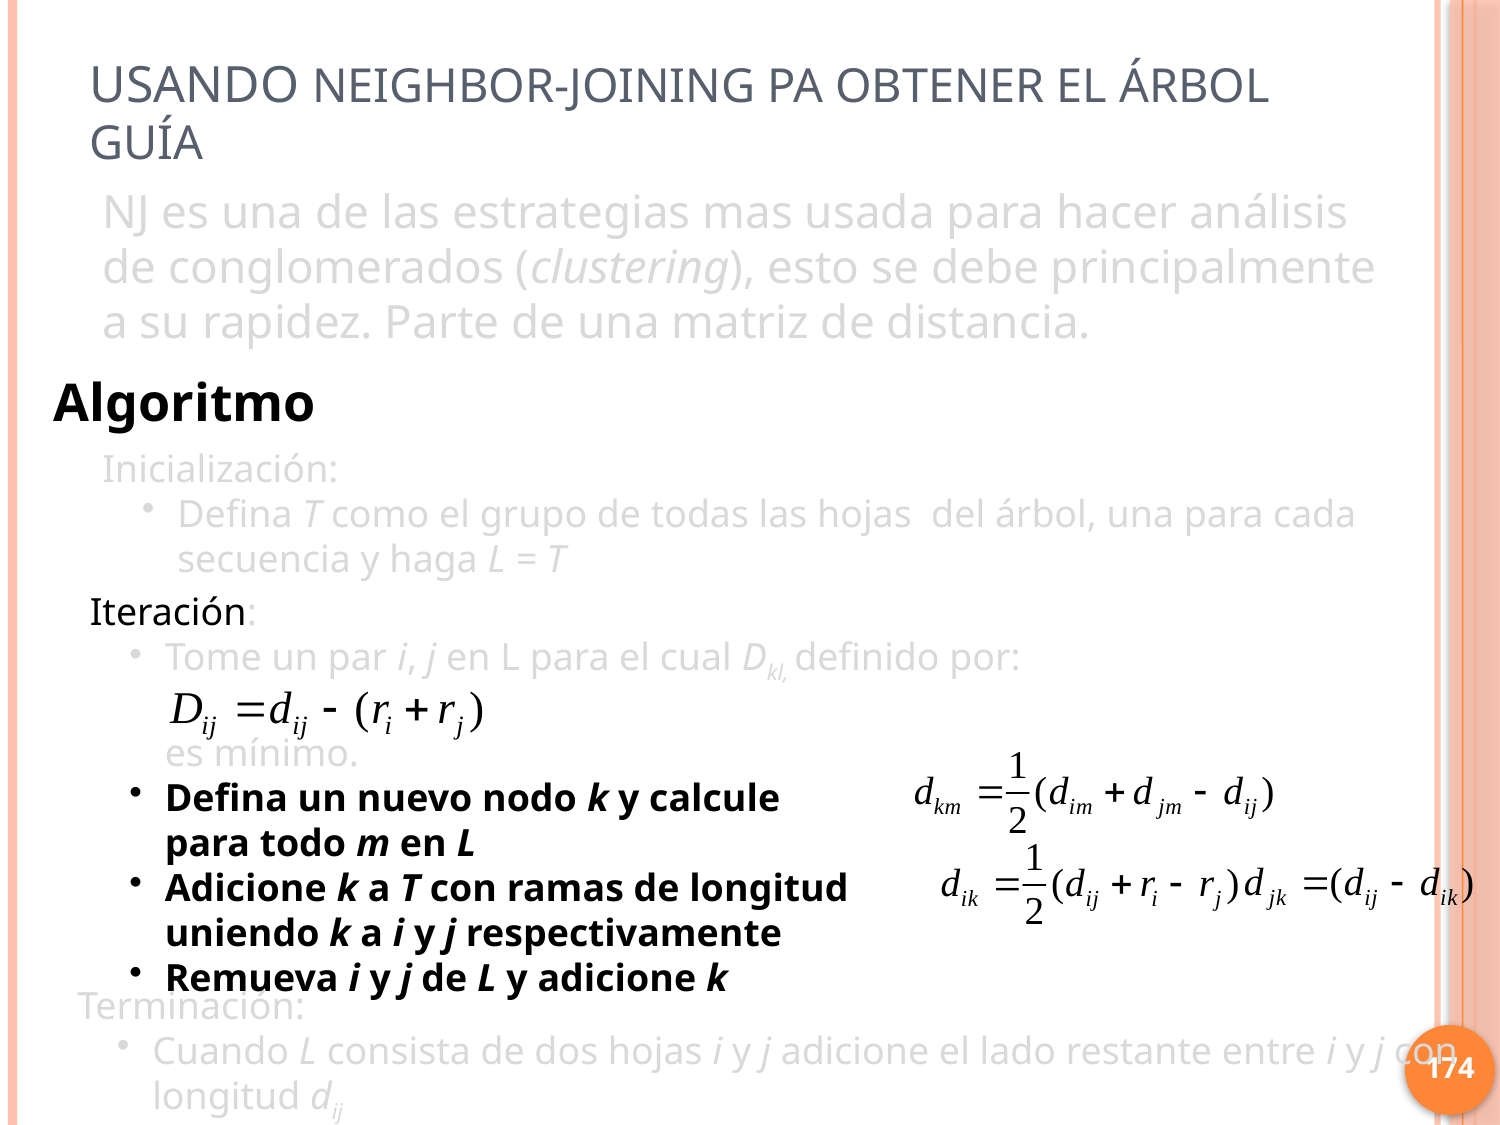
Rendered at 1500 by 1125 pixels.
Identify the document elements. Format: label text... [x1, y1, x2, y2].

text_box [161, 684, 488, 747]
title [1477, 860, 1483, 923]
text_box Algoritmo [39, 362, 332, 440]
text_box Terminación: Cuando L consista de dos hojas i y j adicione el lado restante entre i y j con longitud dij [62, 974, 1500, 1125]
text_box NJ es una de las estrategias mas usada para hacer análisis de conglomerados (clustering), esto se debe principalmente a su rapidez. Parte de una matriz de distancia. [87, 175, 1425, 356]
text_box Inicialización: Defina T como el grupo de todas las hojas del árbol, una para cada secuencia y haga L = T [87, 437, 1450, 580]
title Usando Neighbor-joining pa obtener el árbol guía [75, 45, 1300, 233]
text_box Iteración: Tome un par i, j en L para el cual Dkl, definido por: es mínimo. Defina un nuevo nodo k y calcule para todo m en L Adicione k a T con ramas de longitud uniendo k a i y j respectivamente Remueva i y j de L y adicione k [75, 580, 1450, 1007]
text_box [933, 836, 1243, 930]
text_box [1236, 861, 1477, 916]
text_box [906, 745, 1278, 838]
